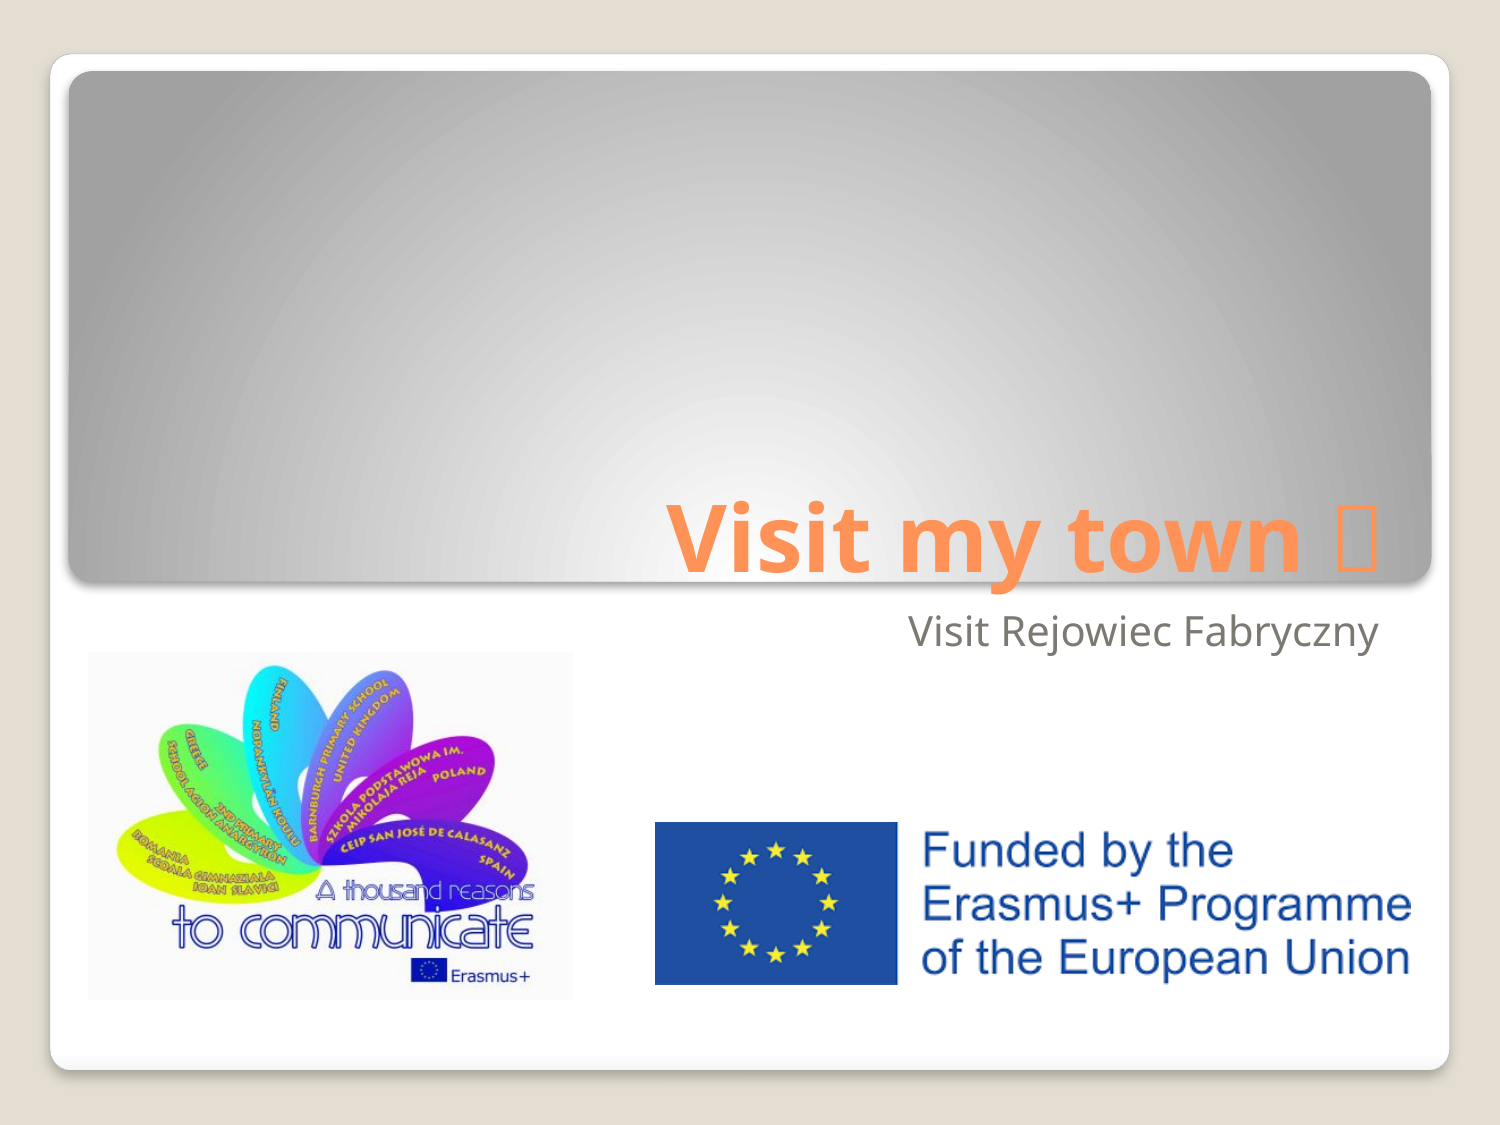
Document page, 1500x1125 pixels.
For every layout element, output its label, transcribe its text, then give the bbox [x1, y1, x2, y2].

subtitle Visit Rejowiec Fabryczny [118, 604, 1394, 755]
title Visit my town  [118, 298, 1394, 599]
picture [88, 651, 574, 1000]
picture [655, 822, 1411, 986]
